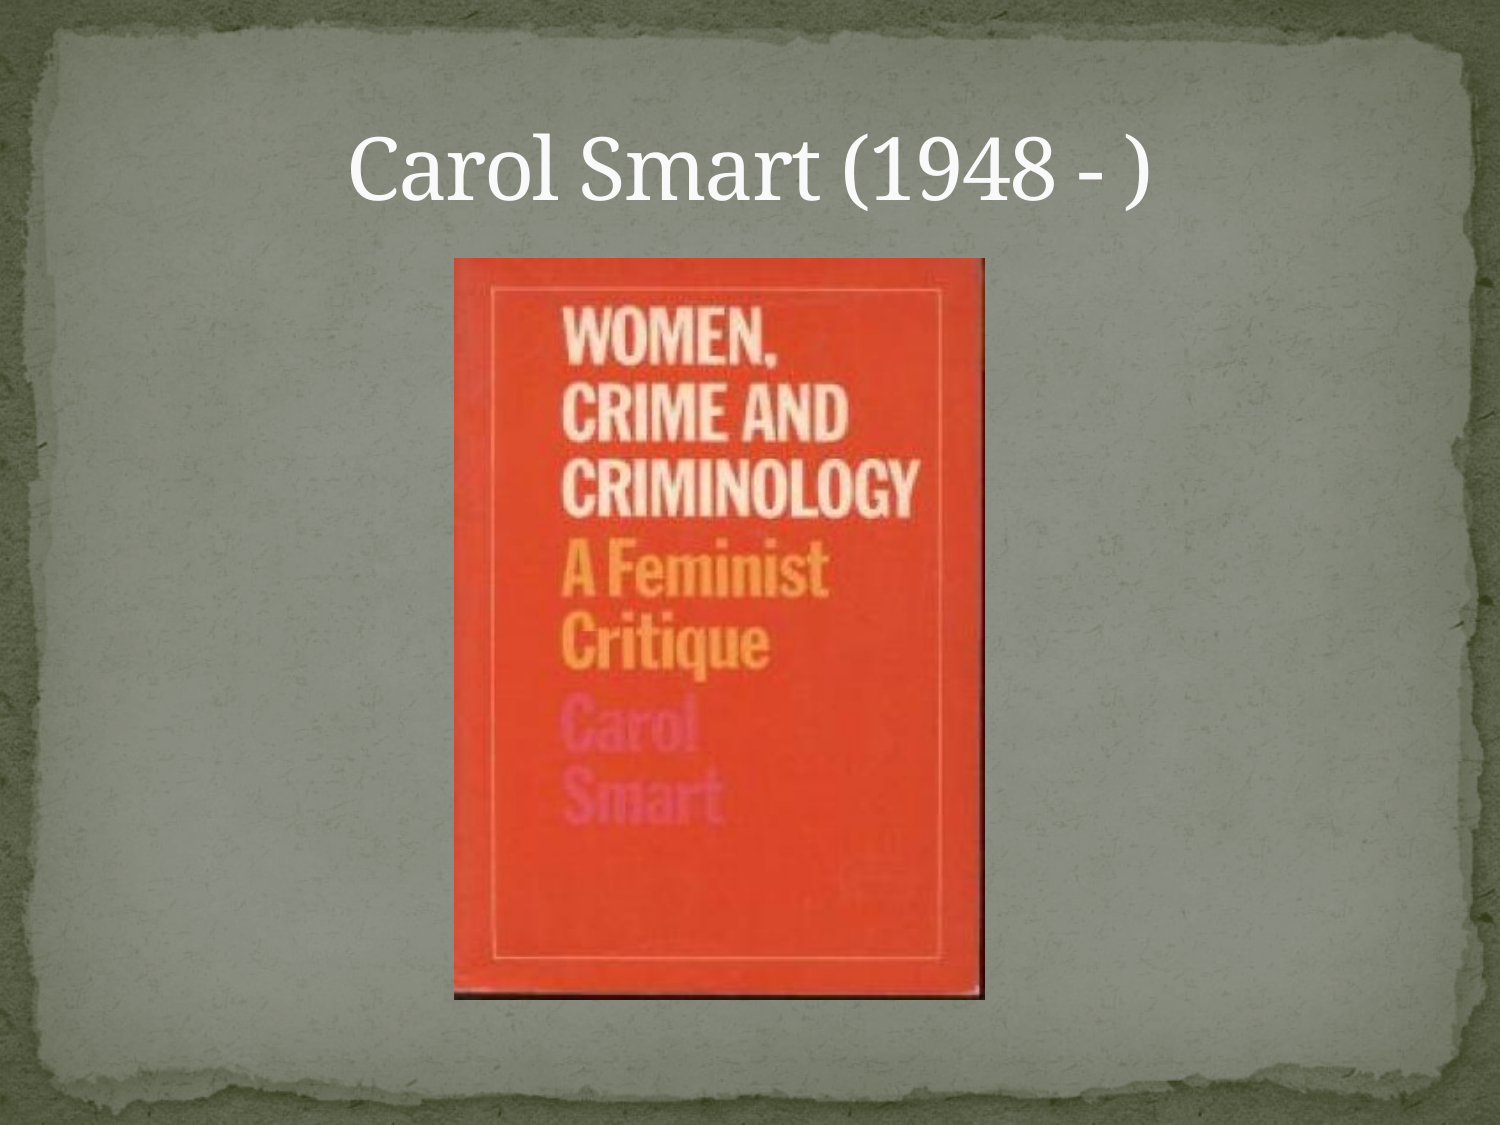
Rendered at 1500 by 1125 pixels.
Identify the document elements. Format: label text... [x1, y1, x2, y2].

title Carol Smart (1948 - ) [74, 24, 1425, 225]
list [457, 261, 984, 998]
